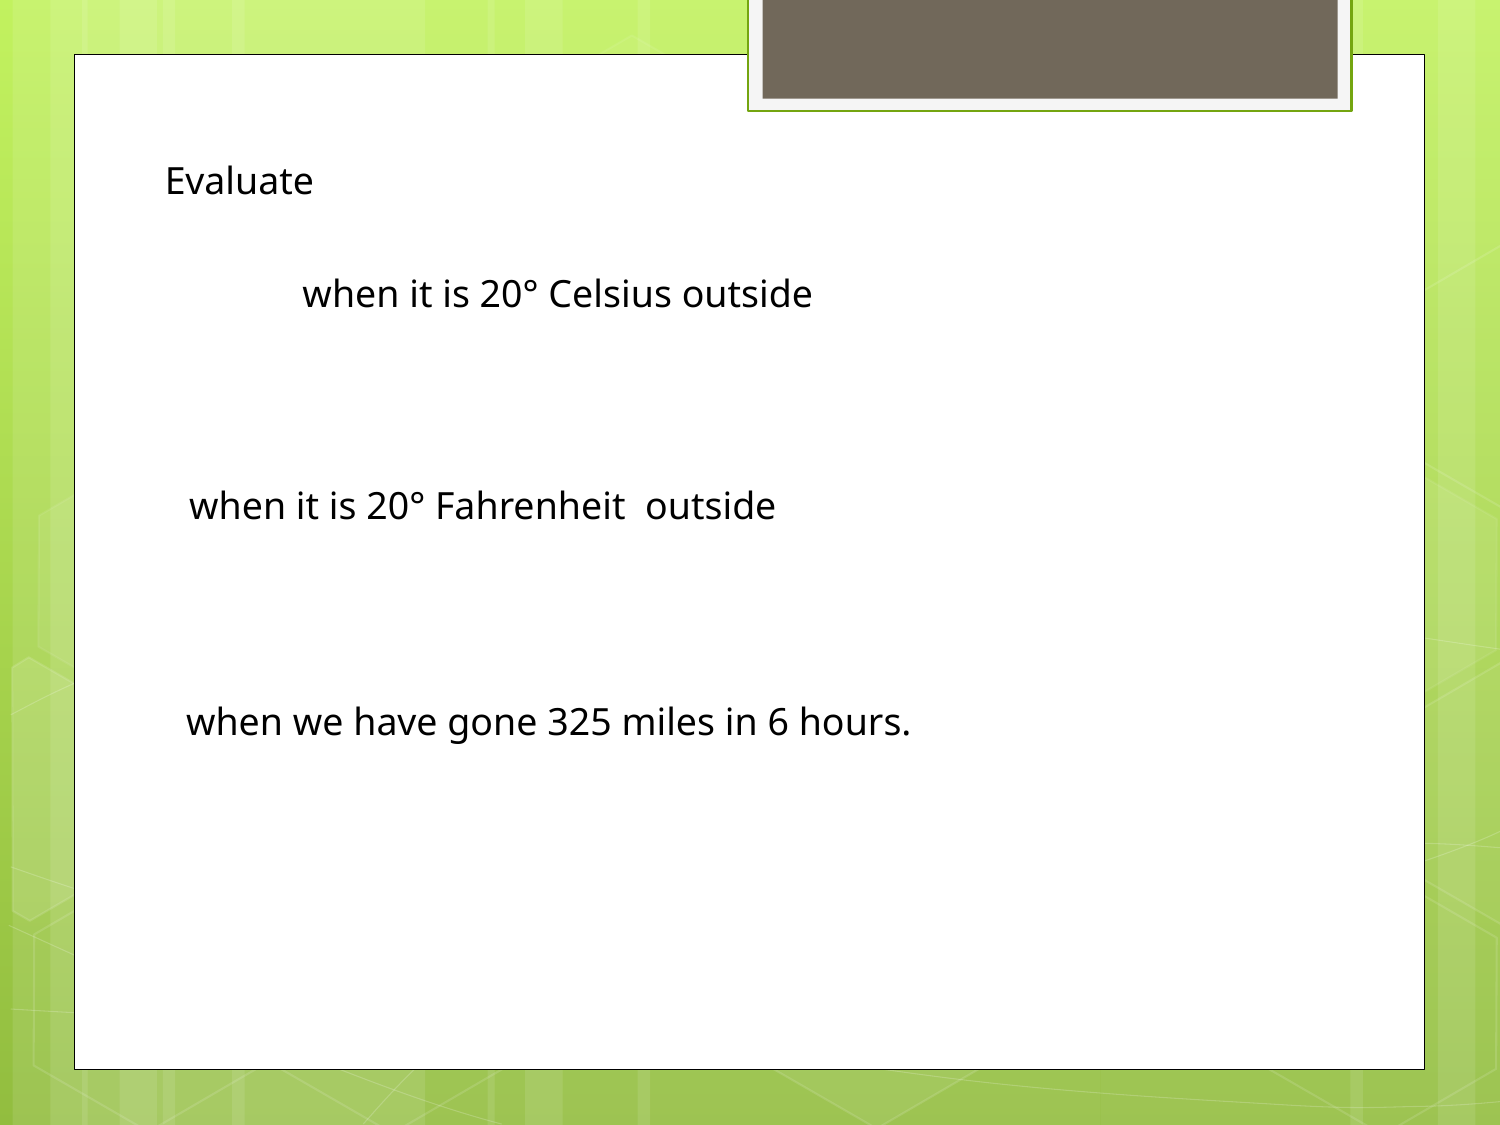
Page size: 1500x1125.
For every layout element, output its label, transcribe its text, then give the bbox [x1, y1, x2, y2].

text_box Evaluate [150, 149, 863, 210]
